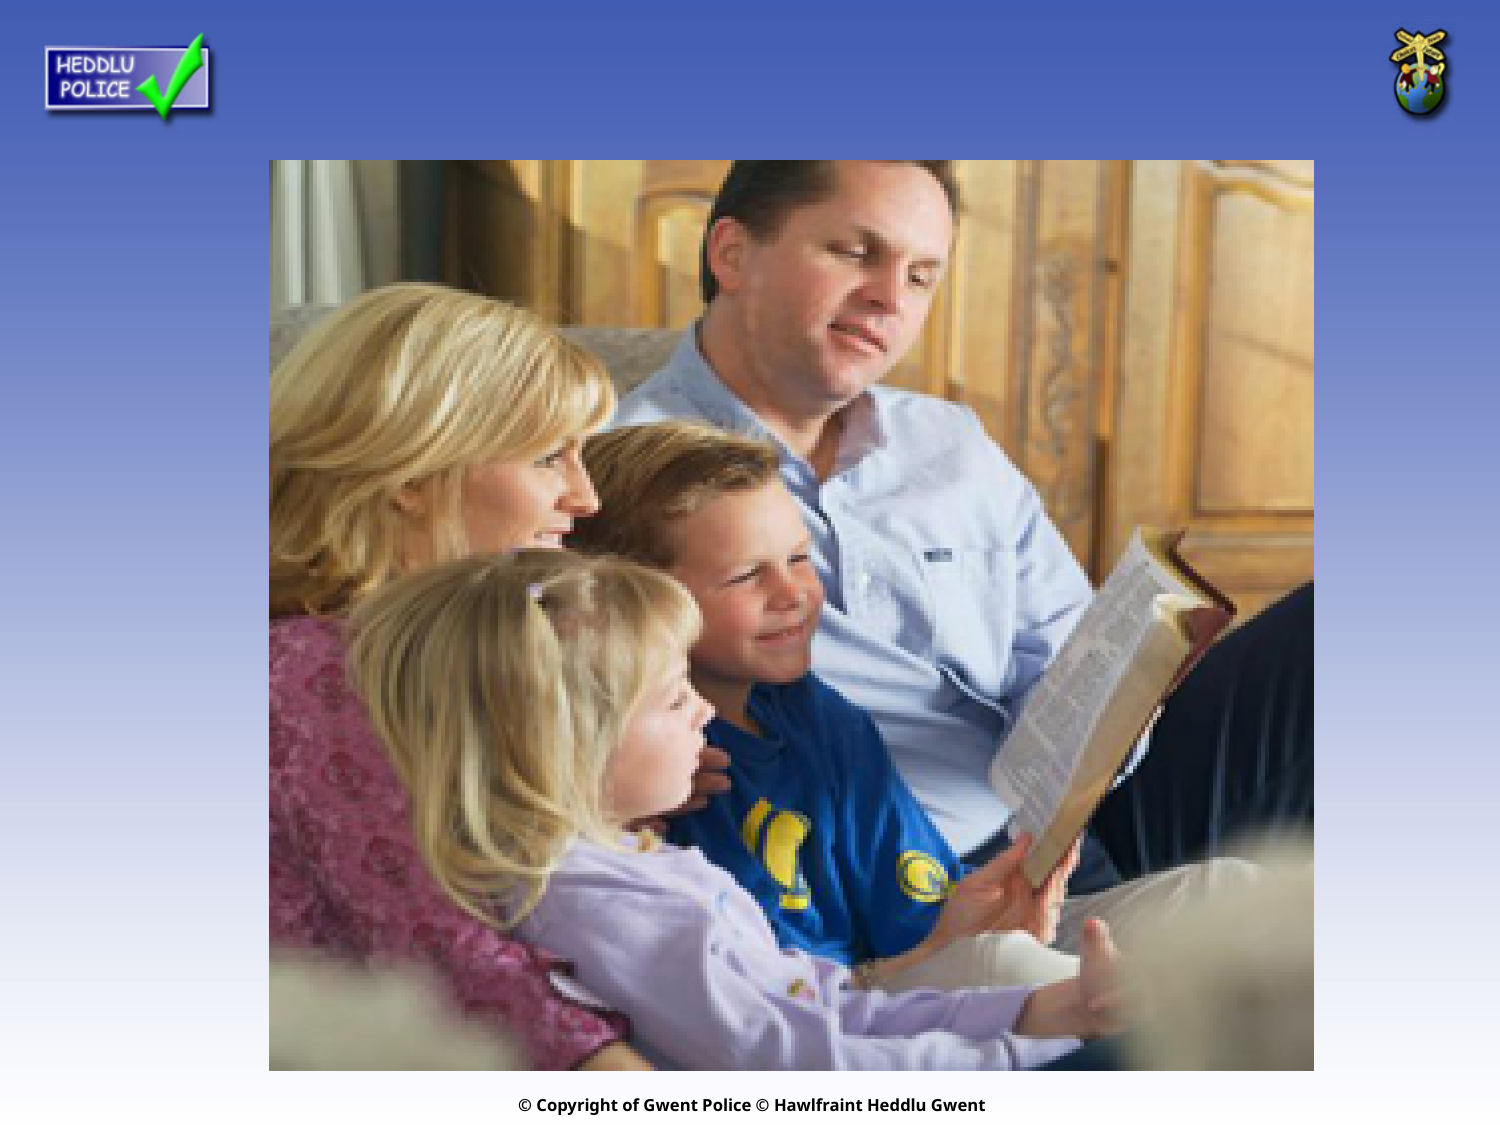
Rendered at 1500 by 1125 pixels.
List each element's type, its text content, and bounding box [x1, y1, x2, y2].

picture [0, 0, 1500, 1125]
text_box © Copyright of Gwent Police © Hawlfraint Heddlu Gwent [430, 1087, 1074, 1125]
